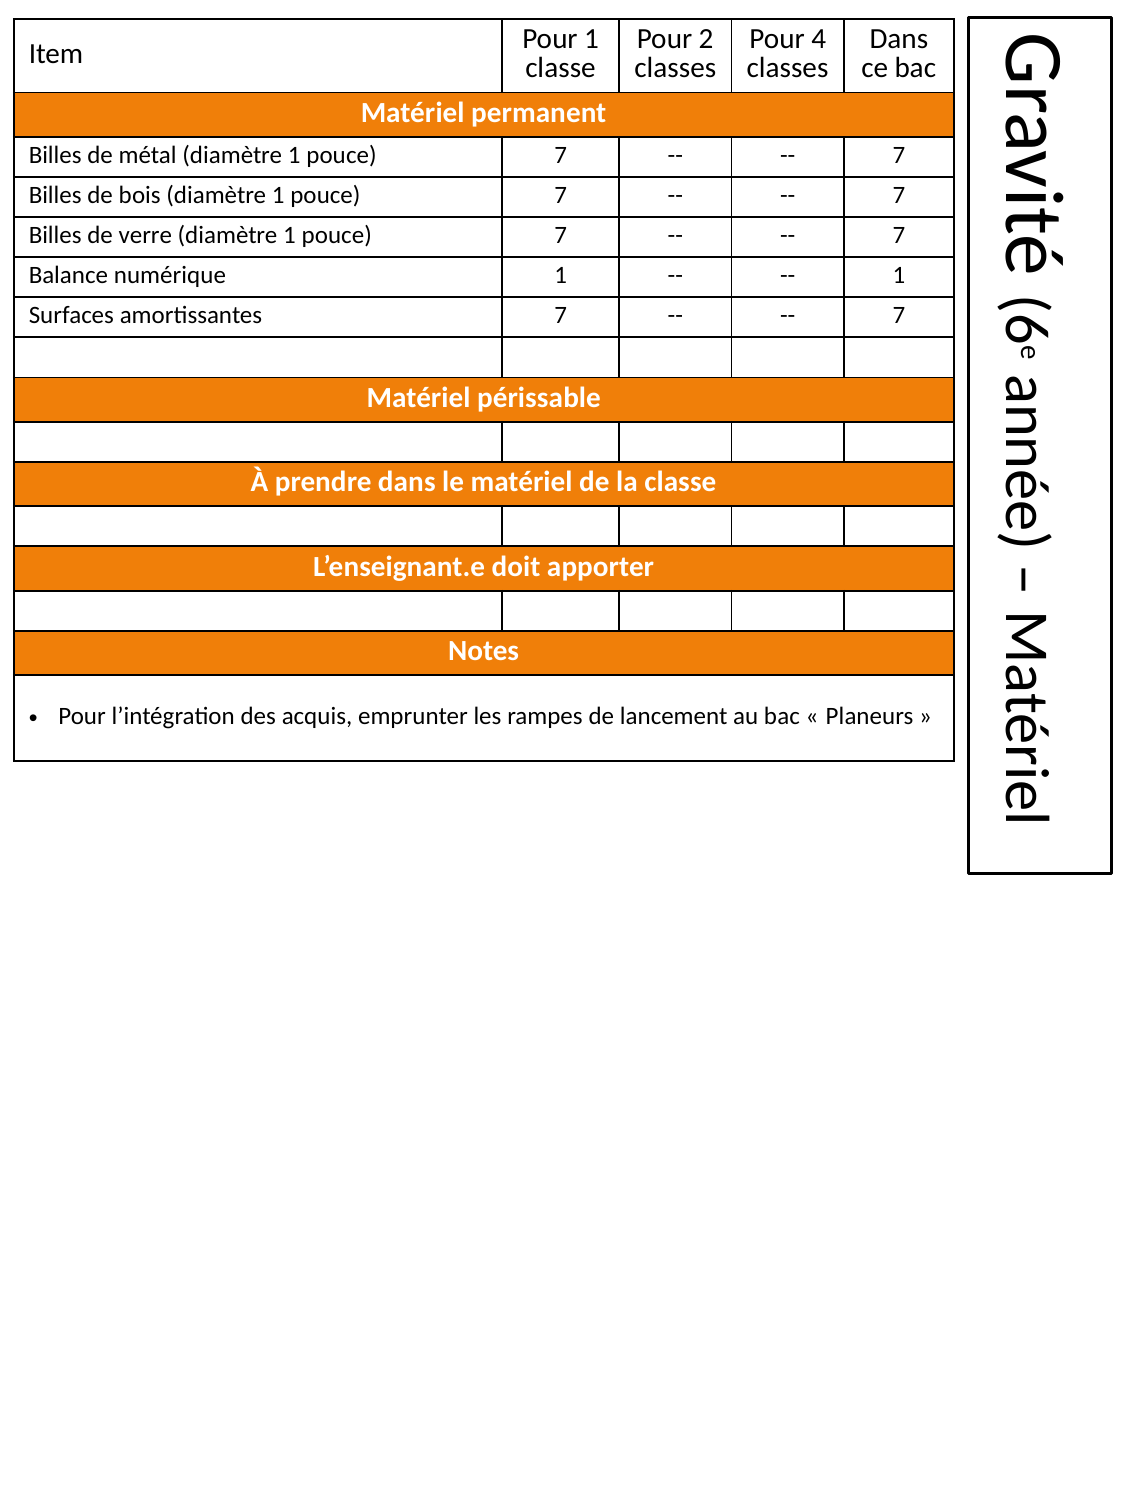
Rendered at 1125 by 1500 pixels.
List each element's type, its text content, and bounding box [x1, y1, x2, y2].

table_cell L’enseignant.e doit apporter [15, 547, 953, 590]
table_cell -- [732, 258, 843, 296]
table_header Pour 2 classes [620, 20, 731, 92]
table_cell -- [732, 178, 843, 216]
table_cell [845, 423, 953, 461]
table_cell [15, 423, 501, 461]
table_cell 7 [845, 298, 953, 336]
table_cell [620, 338, 731, 377]
table_cell -- [732, 298, 843, 336]
table_cell [503, 507, 618, 545]
table_cell [15, 507, 501, 545]
table_cell 1 [845, 258, 953, 296]
table_cell Matériel permanent [15, 93, 953, 136]
table_cell [620, 507, 731, 545]
table_cell Matériel périssable [15, 378, 953, 421]
table_cell [503, 338, 618, 377]
table_cell 7 [503, 218, 618, 256]
table_cell Billes de bois (diamètre 1 pouce) [15, 178, 501, 216]
table_cell 1 [503, 258, 618, 296]
table_cell -- [732, 138, 843, 176]
table_cell Billes de verre (diamètre 1 pouce) [15, 218, 501, 256]
table_header Pour 4 classes [732, 20, 843, 92]
table_cell [845, 338, 953, 377]
table_cell 7 [503, 298, 618, 336]
table_header Dans ce bac [845, 20, 953, 92]
table_cell -- [620, 138, 731, 176]
table_cell [732, 507, 843, 545]
table_cell 7 [503, 138, 618, 176]
table_cell -- [732, 218, 843, 256]
table_cell À prendre dans le matériel de la classe [15, 463, 953, 505]
table_header Pour 1 classe [503, 20, 618, 92]
table_cell [845, 507, 953, 545]
table_cell 7 [845, 178, 953, 216]
table_cell [620, 423, 731, 461]
title Gravité (6e année) – Matériel [968, 17, 1112, 874]
table_cell [732, 423, 843, 461]
table_cell Billes de métal (diamètre 1 pouce) [15, 138, 501, 176]
table_cell Surfaces amortissantes [15, 298, 501, 336]
table_cell -- [620, 178, 731, 216]
table_cell [732, 338, 843, 377]
table_cell [503, 423, 618, 461]
table_cell 7 [503, 178, 618, 216]
table_cell -- [620, 258, 731, 296]
table_cell [620, 592, 731, 630]
table_cell Pour l’intégration des acquis, emprunter les rampes de lancement au bac « Planeurs » [15, 676, 953, 760]
table_cell -- [620, 218, 731, 256]
table_cell [732, 592, 843, 630]
table_cell [845, 592, 953, 630]
table_cell Notes [15, 632, 953, 674]
table_cell -- [620, 298, 731, 336]
table_cell [15, 338, 501, 377]
table_cell 7 [845, 138, 953, 176]
table_cell [15, 592, 501, 630]
table_cell Balance numérique [15, 258, 501, 296]
table_header Item [15, 20, 501, 92]
table_cell 7 [845, 218, 953, 256]
table_cell [503, 592, 618, 630]
